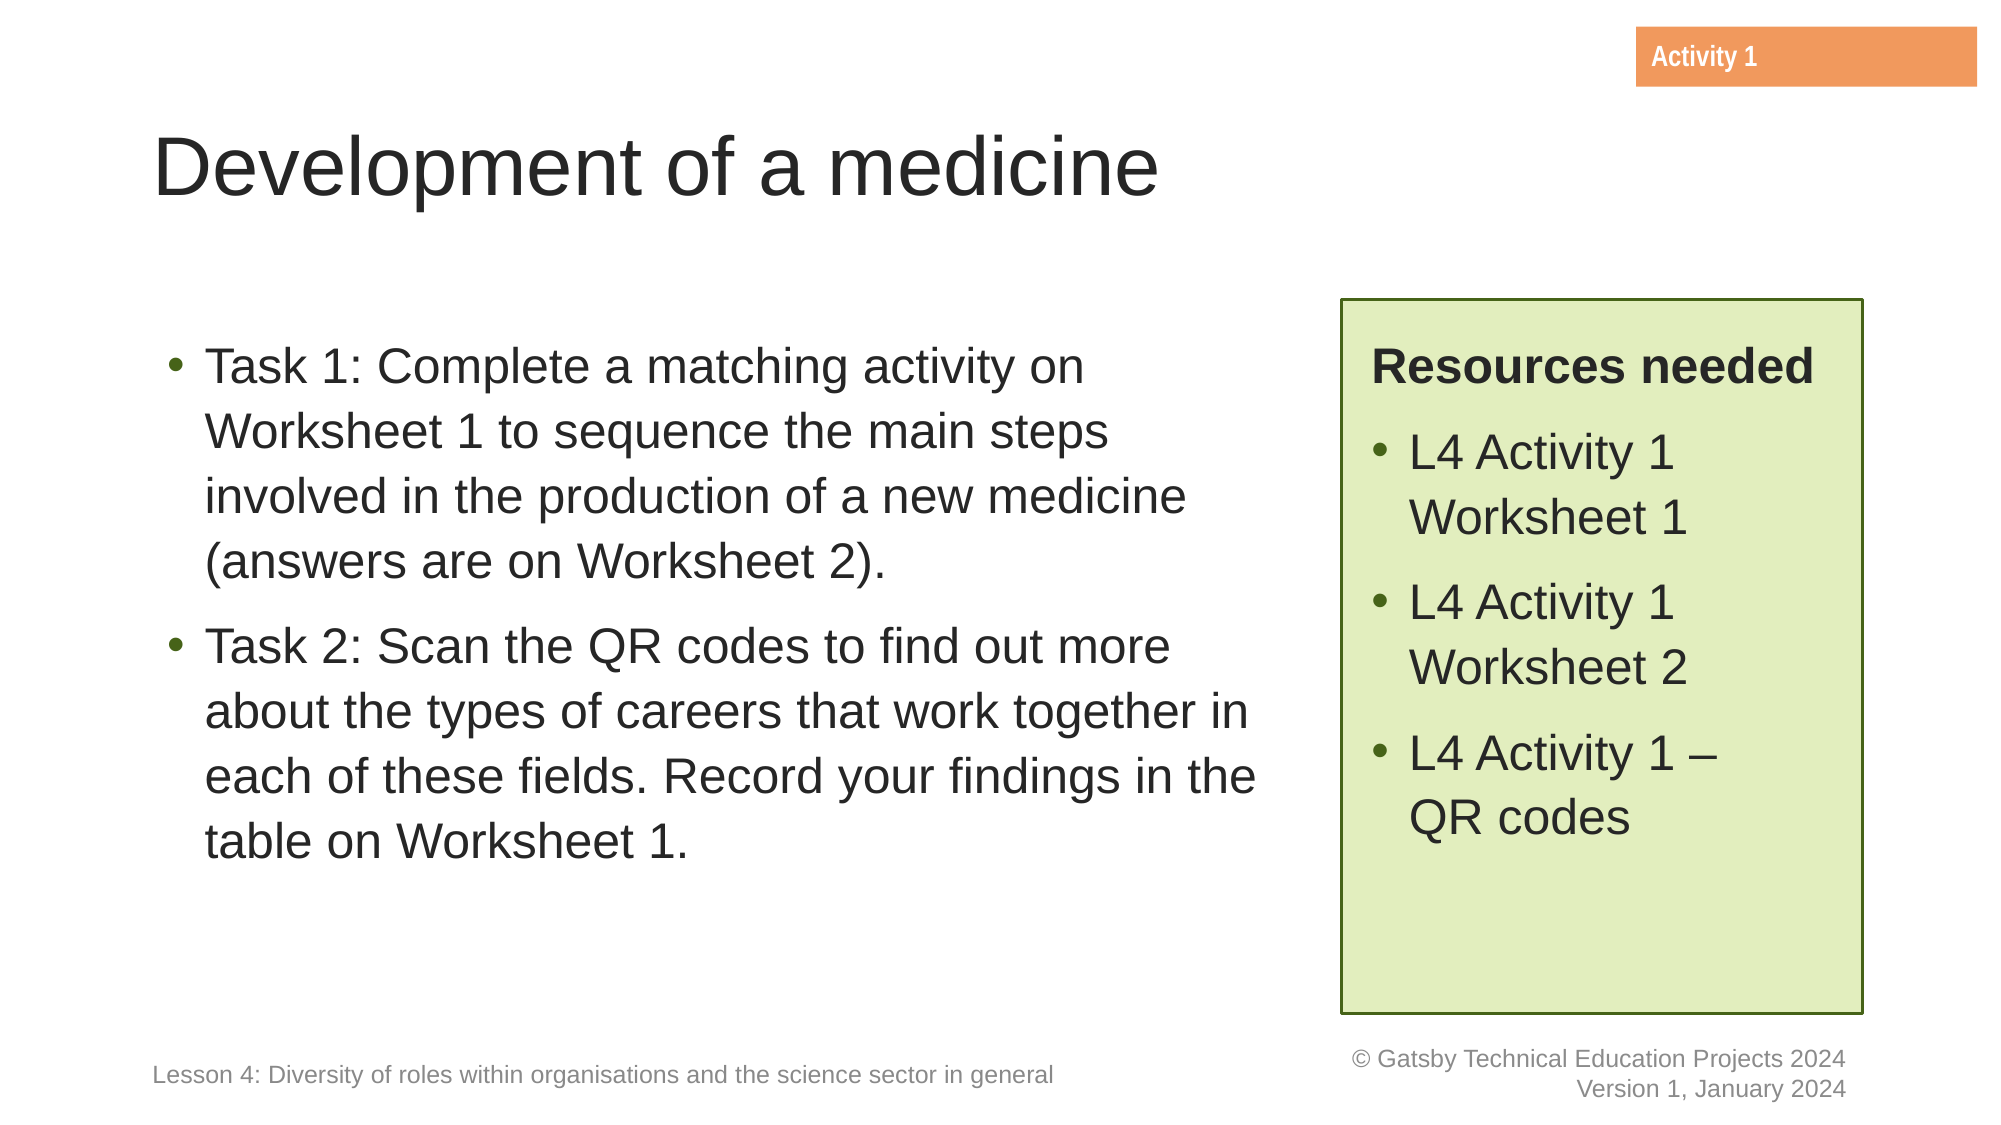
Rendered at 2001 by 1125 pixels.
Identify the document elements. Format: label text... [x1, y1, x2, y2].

list Activity 1 [1636, 26, 1978, 87]
list Resources needed L4 Activity 1 Worksheet 1 L4 Activity 1 Worksheet 2 L4 Activity 1 – QR codes [1340, 298, 1864, 1015]
list Task 1: Complete a matching activity on Worksheet 1 to sequence the main steps involved in the production of a new medicine (answers are on Worksheet 2). Task 2: Scan the QR codes to find out more about the types of careers that work together in each of these fields. Record your findings in the table on Worksheet 1. [137, 299, 1300, 1014]
list Lesson 4: Diversity of roles within organisations and the science sector in general [137, 1042, 1089, 1103]
title Development of a medicine [137, 59, 1863, 278]
